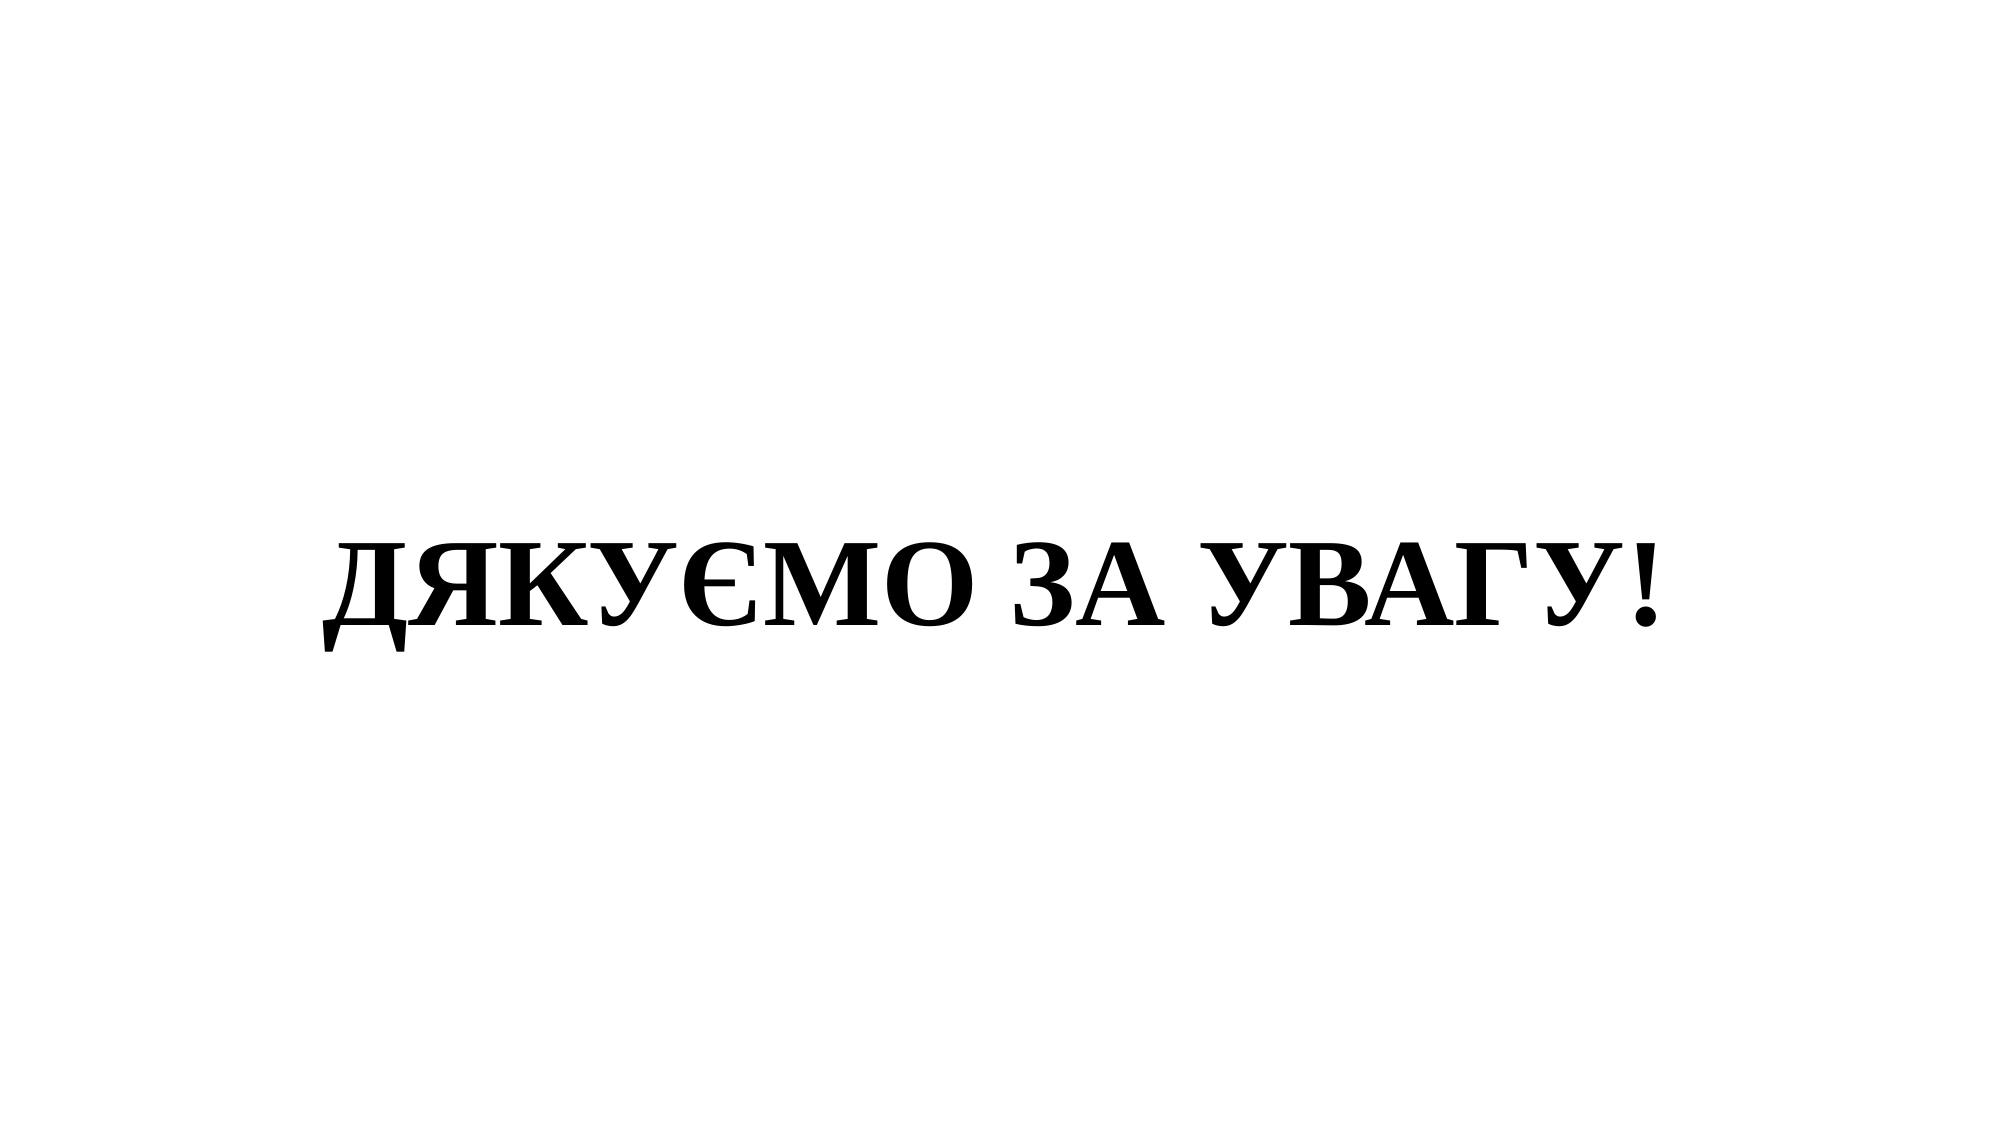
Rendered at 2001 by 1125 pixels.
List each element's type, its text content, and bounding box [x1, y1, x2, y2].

title ДЯКУЄМО ЗА УВАГУ! [245, 486, 1746, 661]
